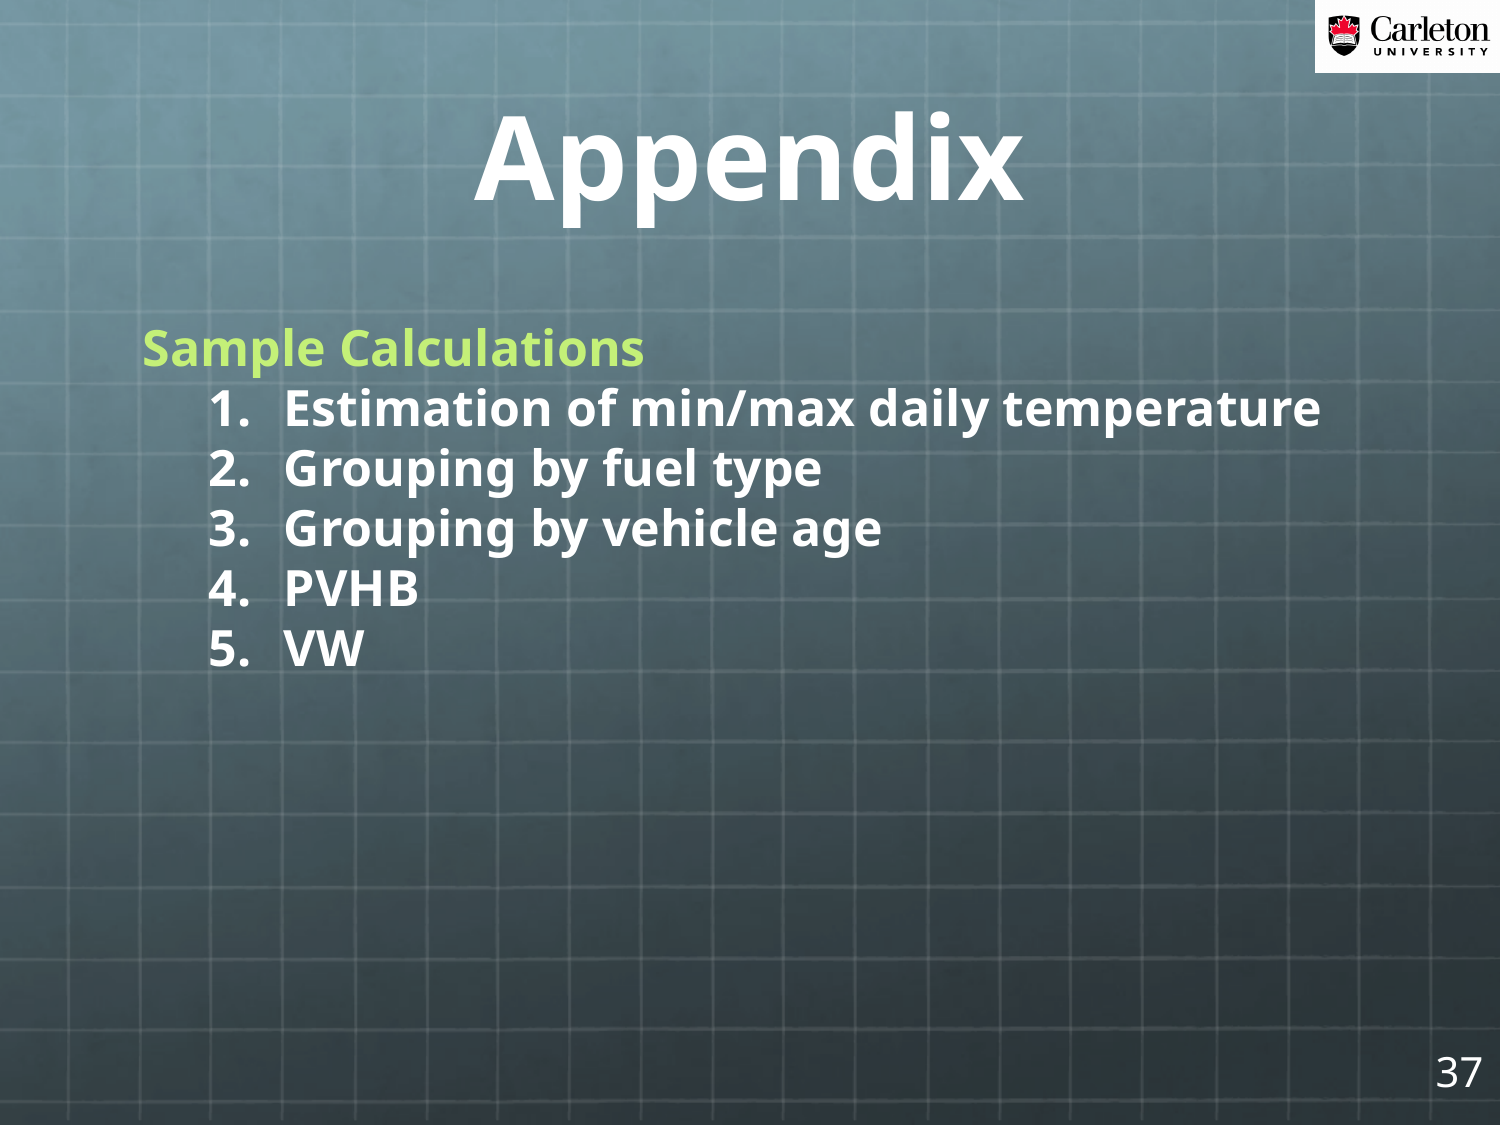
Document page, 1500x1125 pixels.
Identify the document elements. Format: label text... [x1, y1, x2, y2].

title Appendix [127, 17, 1372, 289]
list Sample Calculations Estimation of min/max daily temperature Grouping by fuel type Grouping by vehicle age PVHB VW [127, 308, 1372, 958]
picture [0, 0, 1500, 1125]
text_box 37 [1420, 1038, 1499, 1104]
